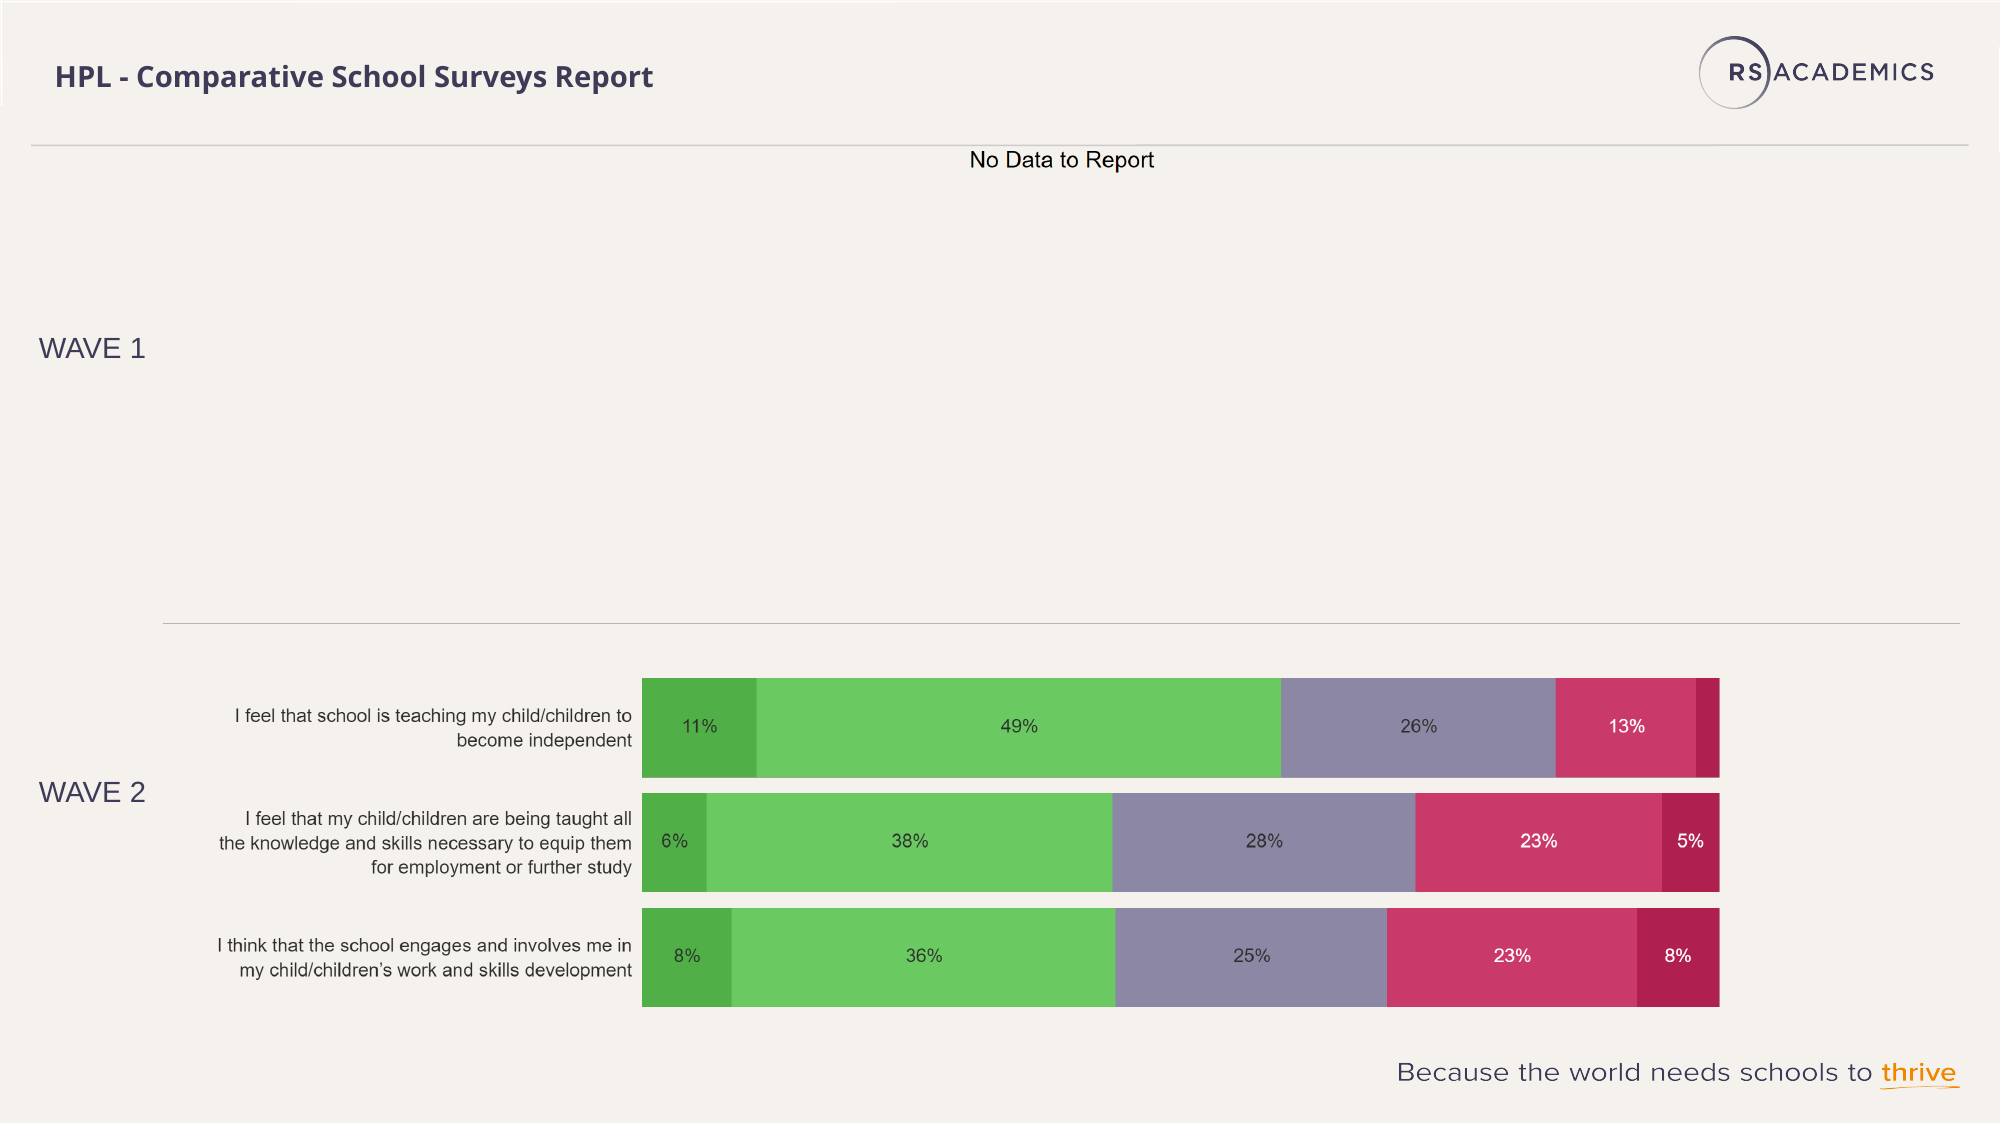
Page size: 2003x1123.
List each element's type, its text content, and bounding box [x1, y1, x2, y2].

picture [163, 0, 1968, 1093]
text_box WAVE 1 [39, 321, 157, 365]
text_box [0, 2, 2000, 1123]
text_box WAVE 2 [39, 765, 173, 808]
text_box HPL - Comparative School Surveys Report [54, 51, 852, 94]
text_box [179, 623, 1986, 1105]
